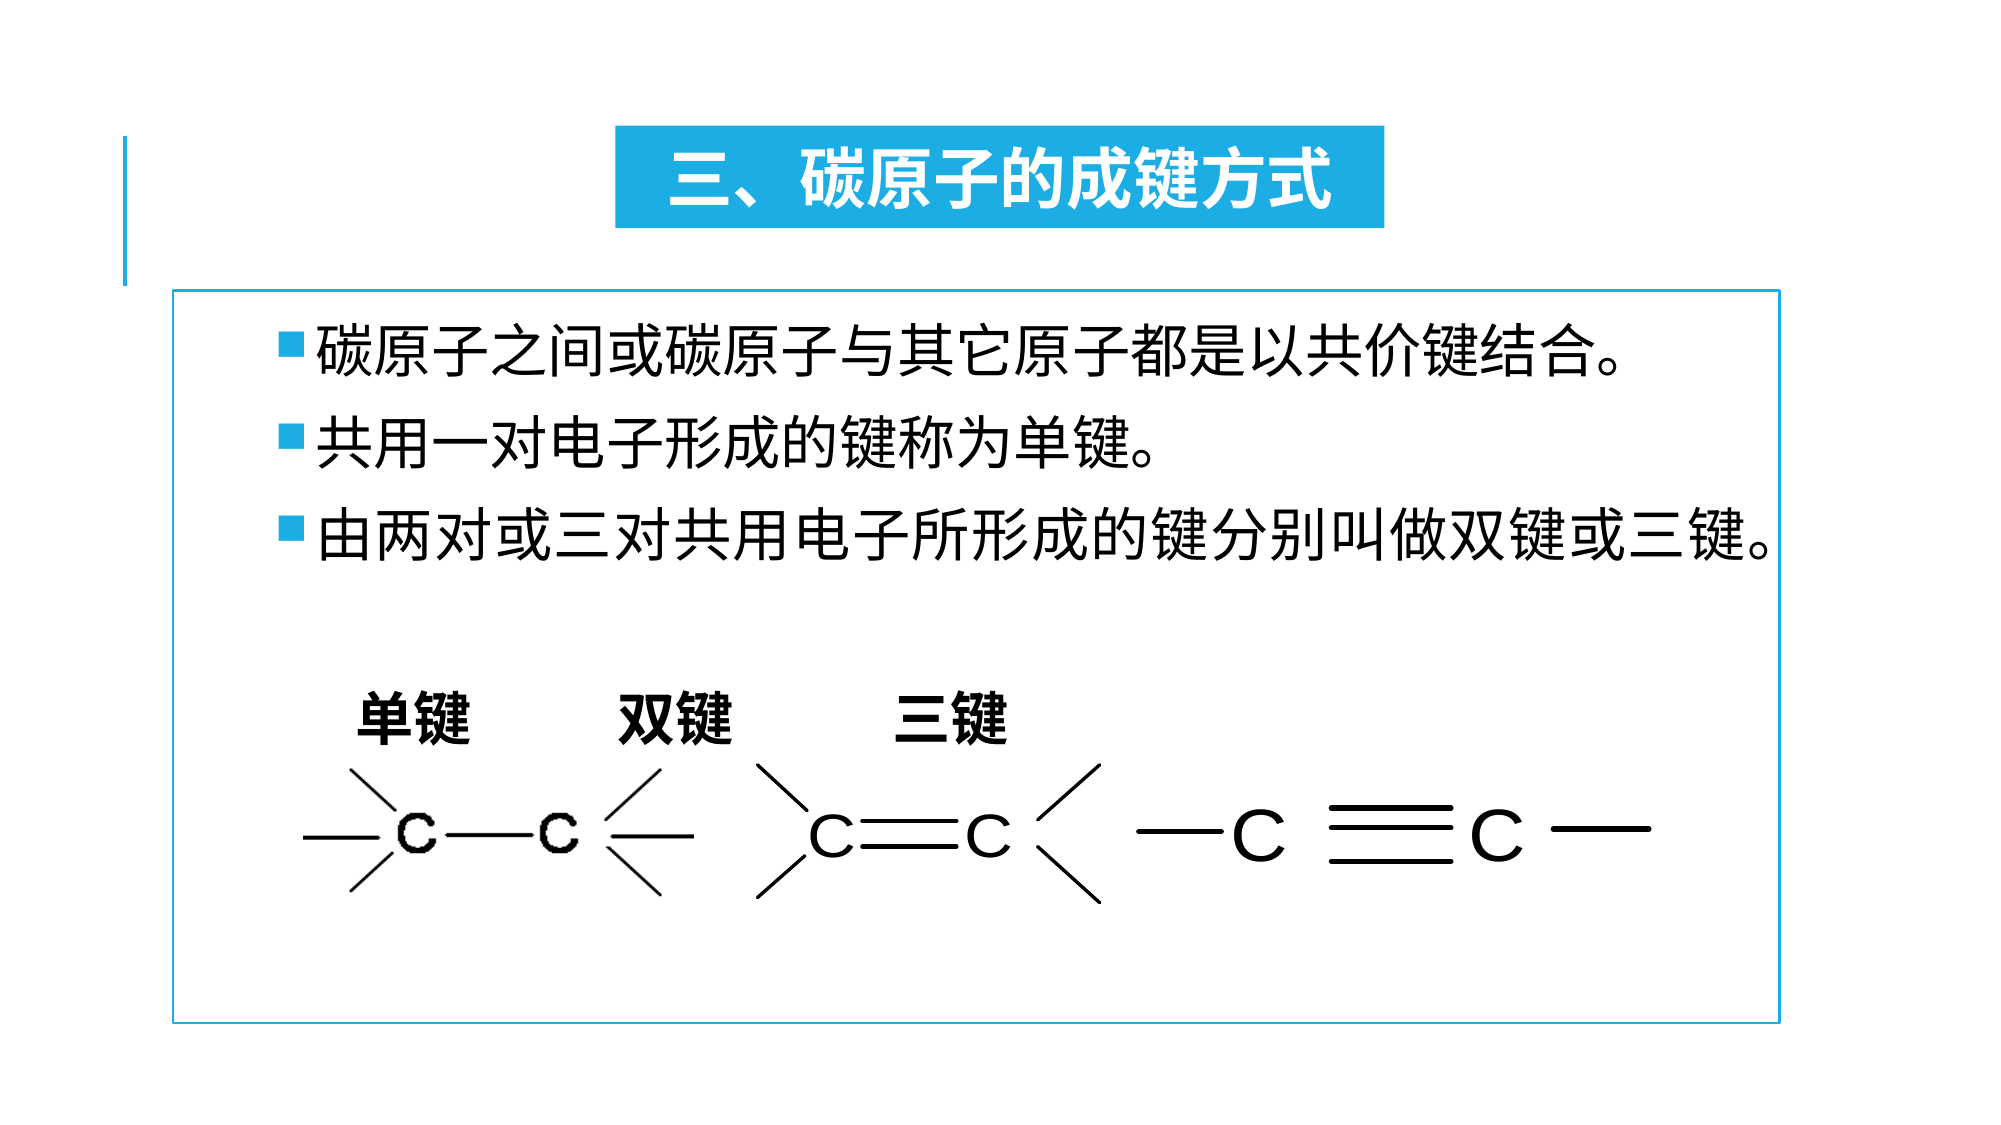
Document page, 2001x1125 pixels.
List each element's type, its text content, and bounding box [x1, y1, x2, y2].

text_box 三、碳原子的成键方式 [614, 124, 1386, 230]
picture [302, 754, 694, 899]
text_box [172, 289, 1781, 1024]
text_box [741, 750, 1120, 921]
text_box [1118, 789, 1671, 882]
